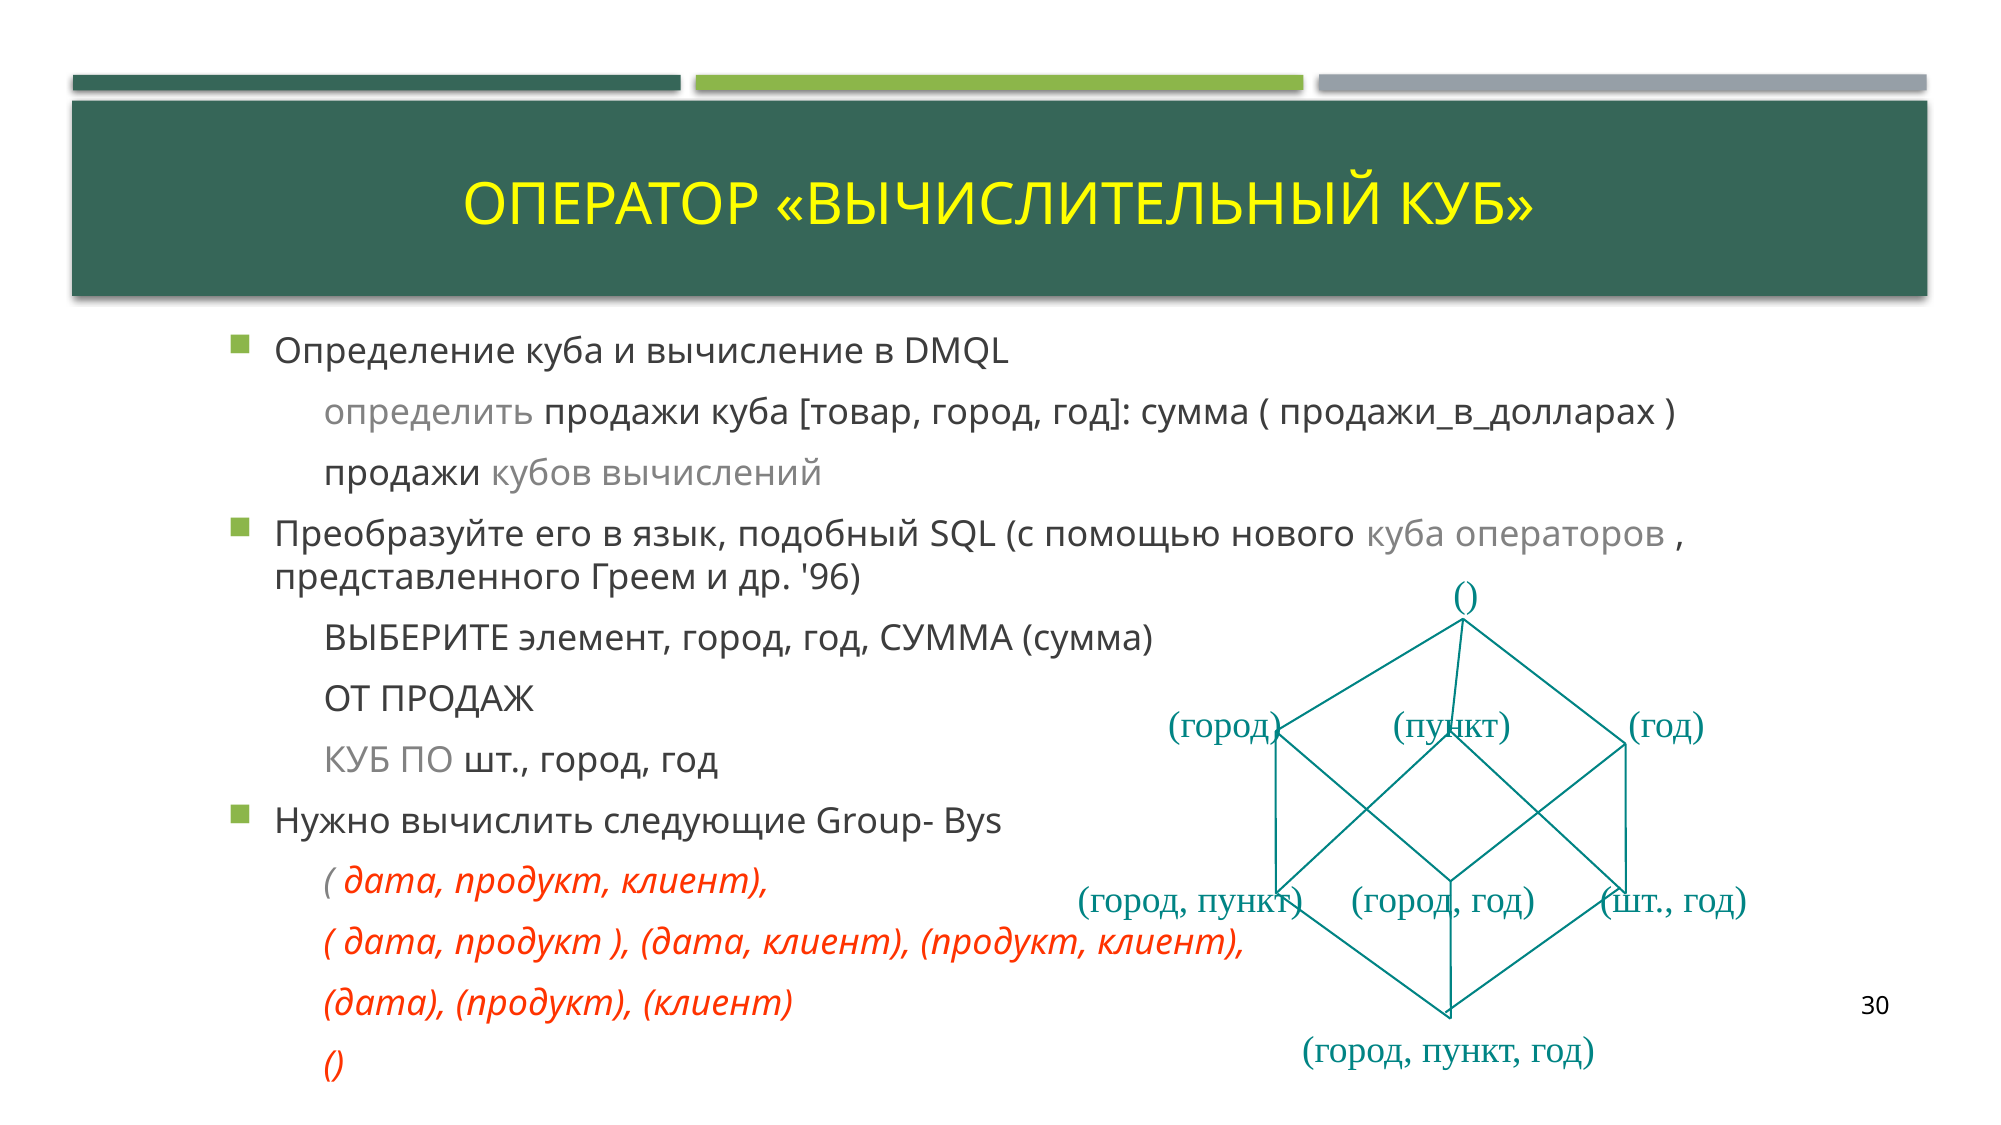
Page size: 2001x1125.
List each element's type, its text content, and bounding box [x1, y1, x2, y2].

slide_number 30 [1767, 977, 1905, 1037]
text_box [1106, 561, 1762, 1071]
list Определение куба и вычисление в DMQL определить продажи куба [товар, город, год]: сумма ( продажи_в_долларах ) продажи кубов вычислений Преобразуйте его в язык, подобный SQL (с помощью нового куба операторов , представленного Греем и др. '96) ВЫБЕРИТЕ элемент, город, год, СУММА (сумма) ОТ ПРОДАЖ КУБ ПО шт., город, год Нужно вычислить следующие Group- Bys ( дата, продукт, клиент), ( дата, продукт ), (дата, клиент), (продукт, клиент), (дата), (продукт), (клиент) () [212, 312, 1700, 1100]
title Оператор «Вычислительный куб» [149, 133, 1849, 244]
